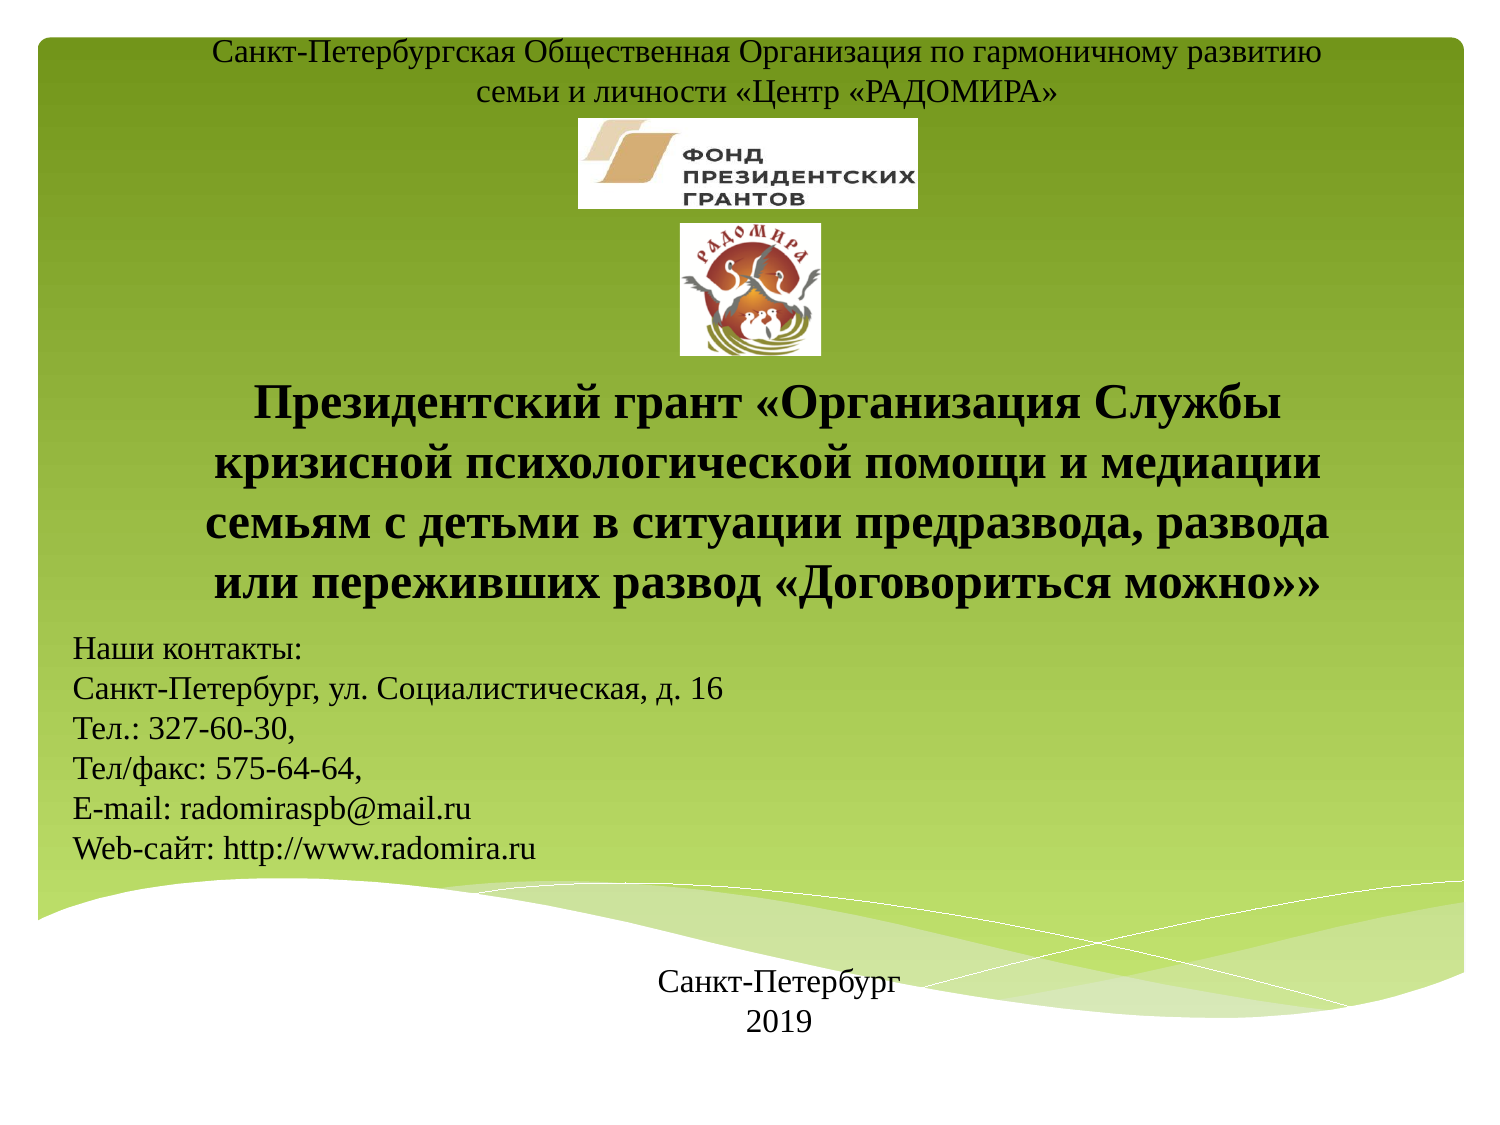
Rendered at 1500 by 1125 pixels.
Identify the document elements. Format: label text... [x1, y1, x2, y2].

text_box Санкт-Петербург 2019 [642, 952, 917, 1047]
picture [679, 223, 822, 357]
text_box Президентский грант «Организация Cлужбы кризисной психологической помощи и медиации семьям с детьми в ситуации предразвода, развода или переживших развод «Договориться можно»» [188, 361, 1347, 617]
text_box Санкт-Петербургская Общественная Организация по гармоничному развитию семьи и личности «Центр «РАДОМИРА» [159, 21, 1376, 117]
text_box Наши контакты: Санкт-Петербург, ул. Социалистическая, д. 16 Тел.: 327-60-30, Тел/факс: 575-64-64, E-mail: radomiraspb@mail.ru Web-сайт: http://www.radomira.ru [57, 619, 740, 874]
picture [578, 117, 919, 209]
